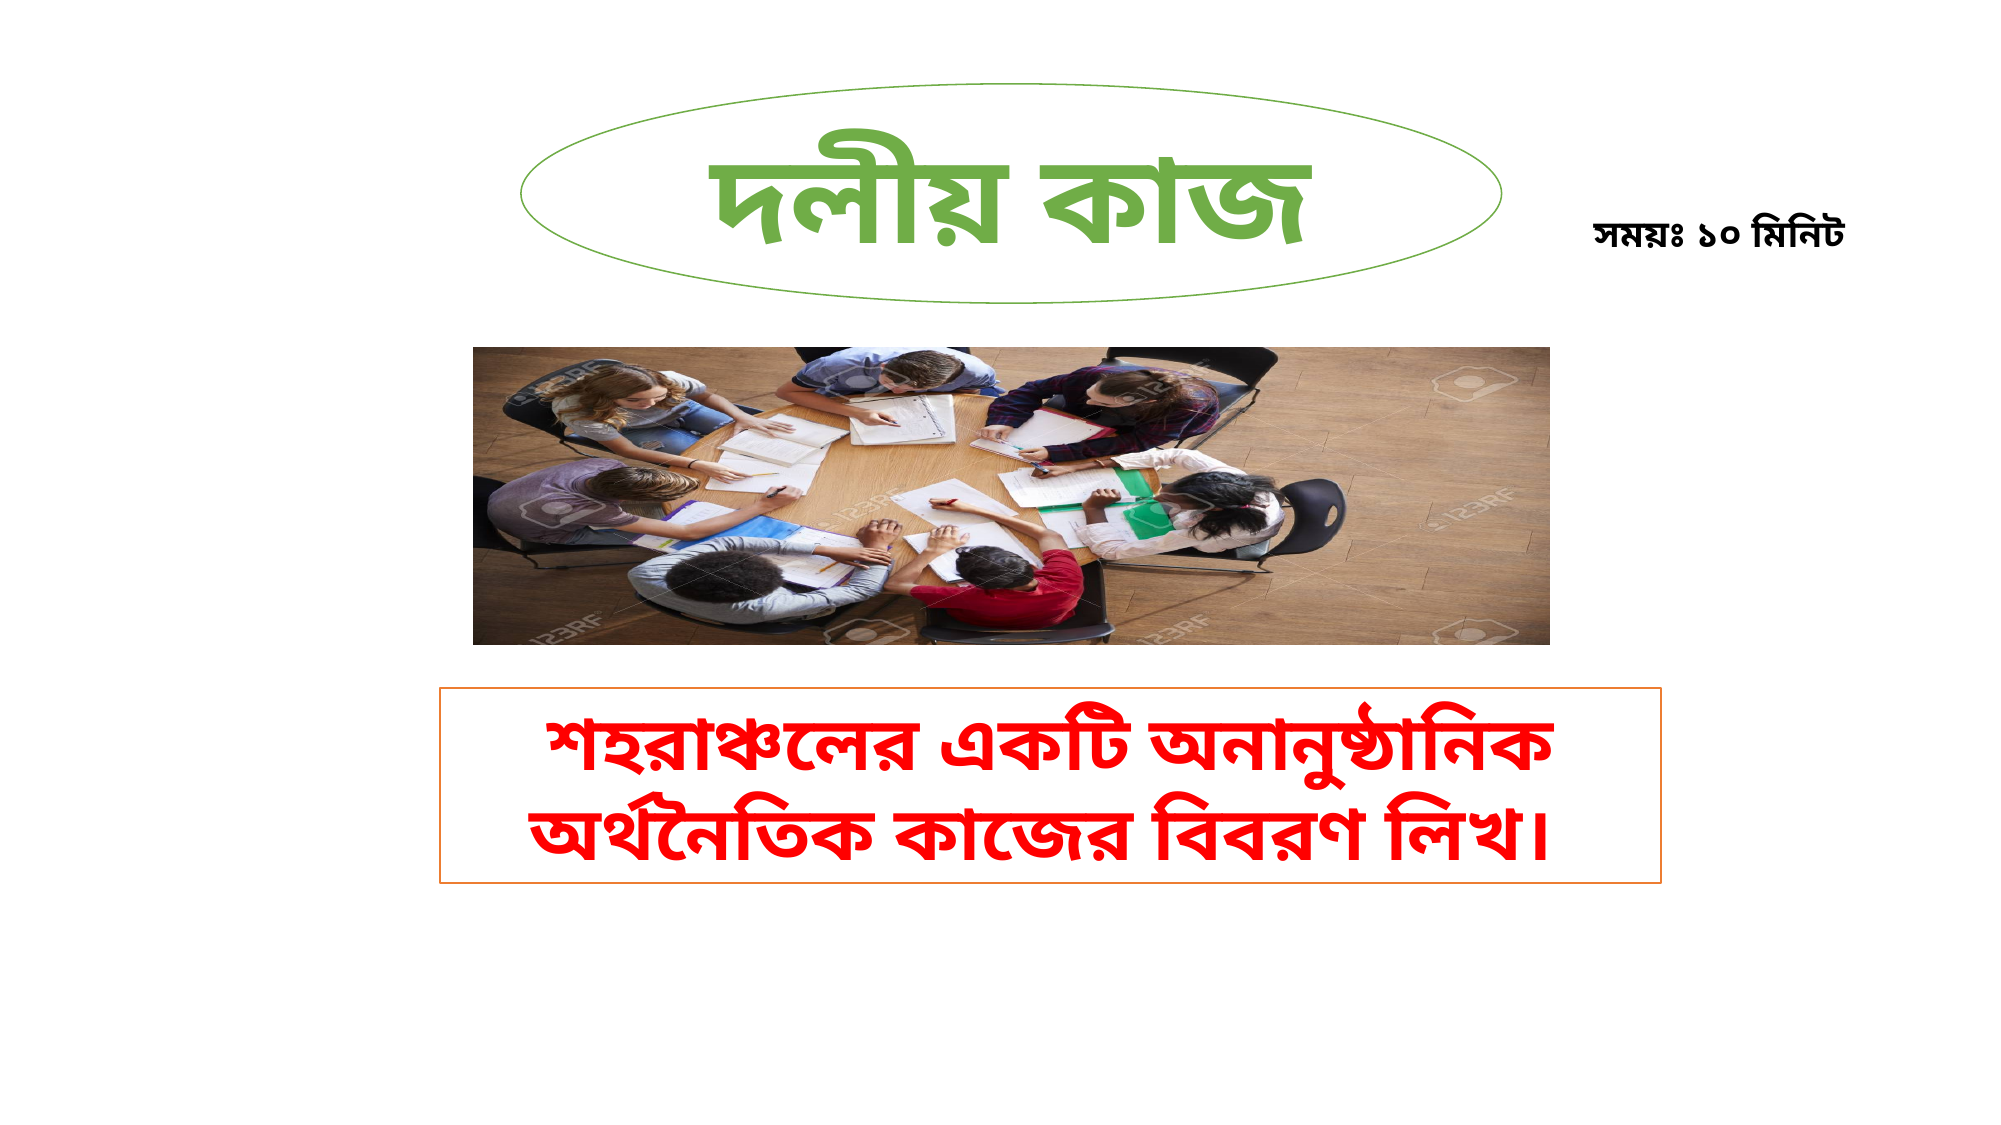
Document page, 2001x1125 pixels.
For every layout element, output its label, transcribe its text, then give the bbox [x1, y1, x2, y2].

text_box দলীয় কাজ [520, 83, 1502, 304]
text_box সময়ঃ ১০ মিনিট [1578, 203, 1860, 263]
text_box শহরাঞ্চলের একটি অনানুষ্ঠানিক অর্থনৈতিক কাজের বিবরণ লিখ। [439, 687, 1662, 884]
picture [473, 346, 1550, 645]
